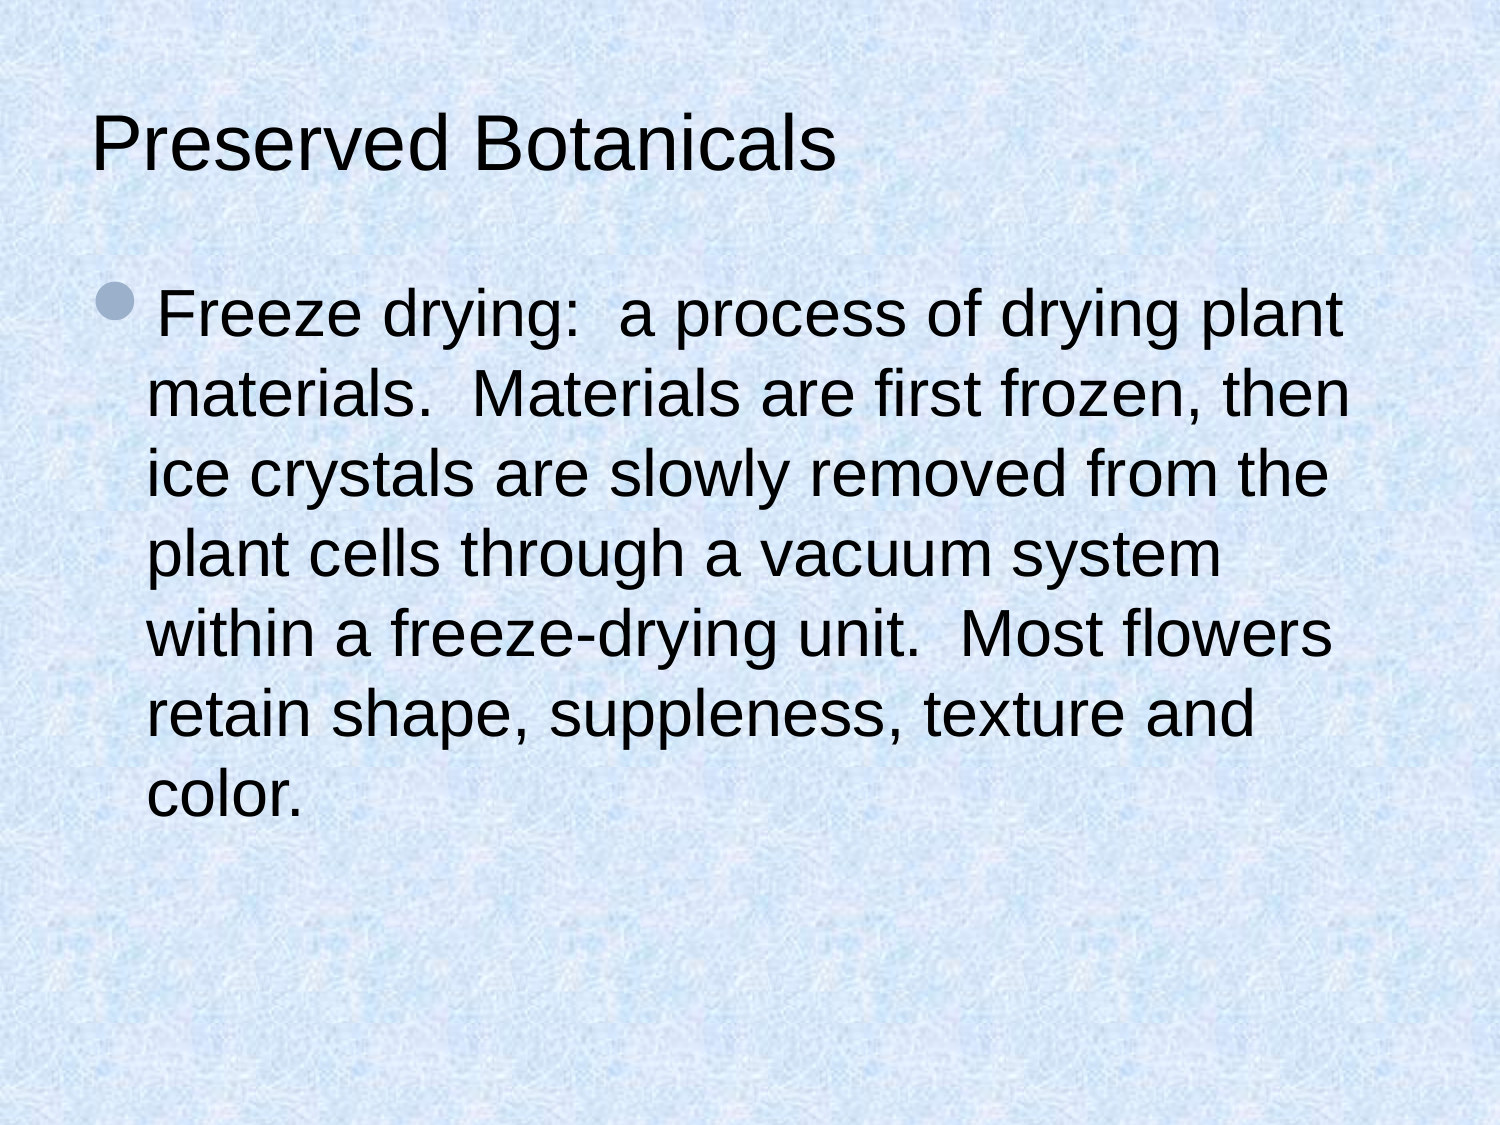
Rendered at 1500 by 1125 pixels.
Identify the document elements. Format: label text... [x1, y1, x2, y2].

title Preserved Botanicals [75, 45, 1425, 233]
picture [0, 0, 1500, 1125]
list Freeze drying: a process of drying plant materials. Materials are first frozen, then ice crystals are slowly removed from the plant cells through a vacuum system within a freeze-drying unit. Most flowers retain shape, suppleness, texture and color. [75, 262, 1425, 1006]
